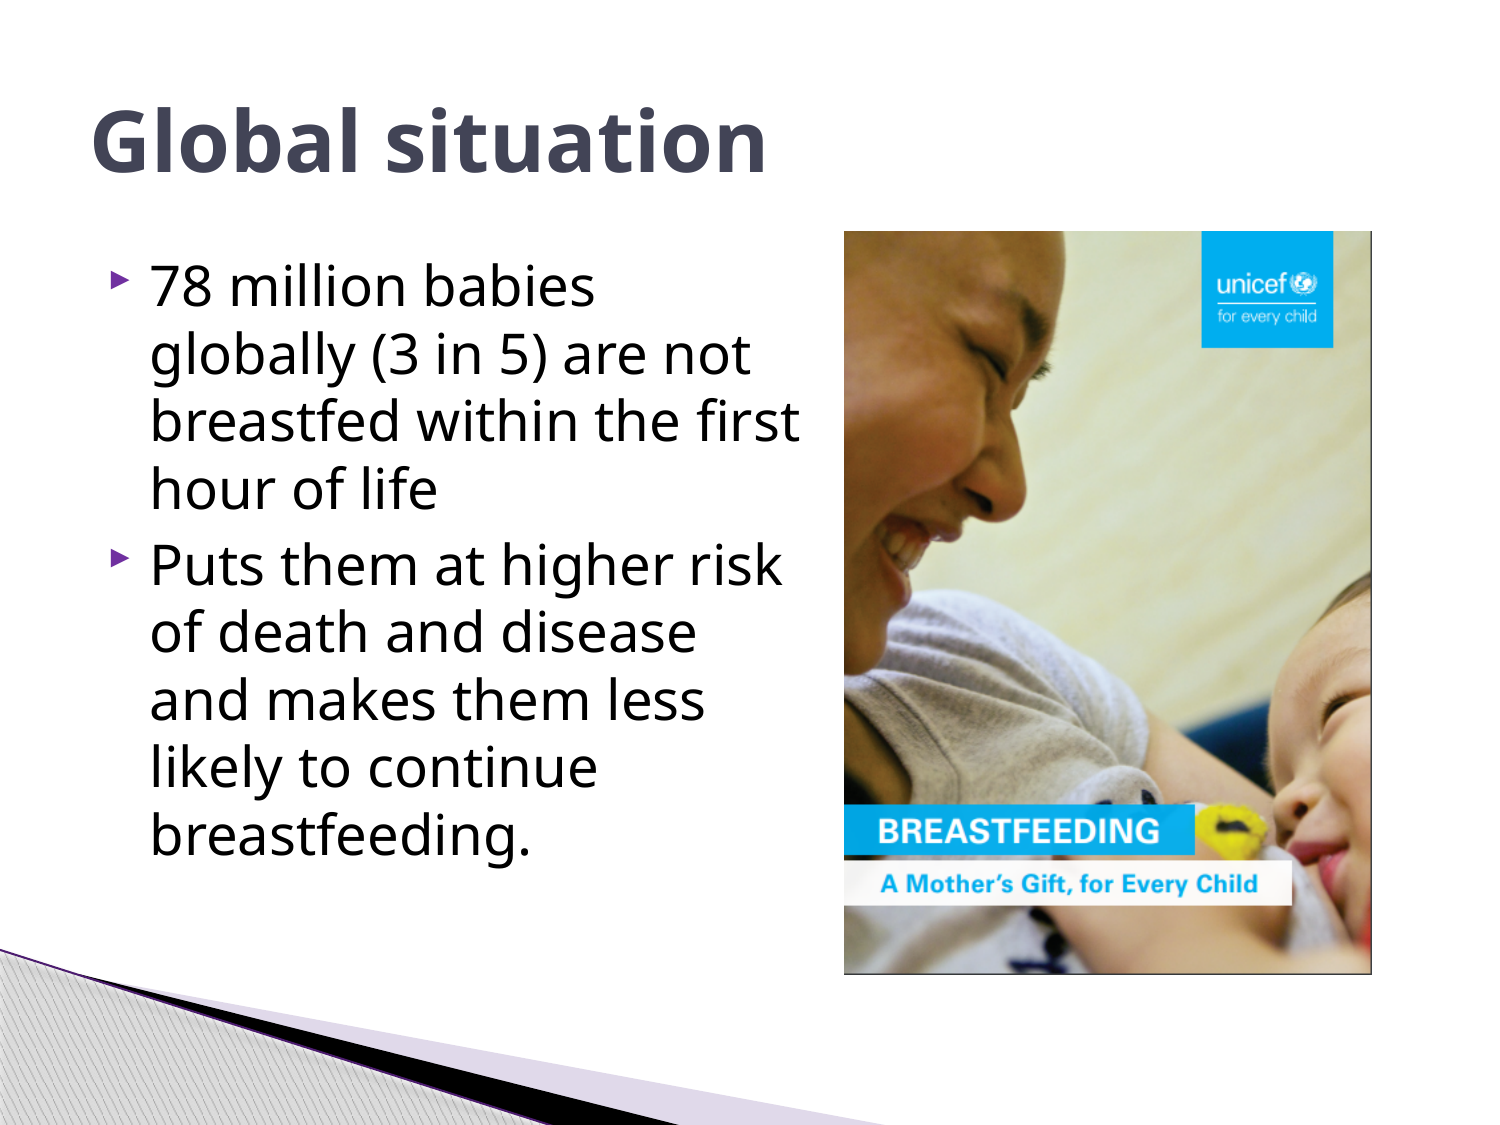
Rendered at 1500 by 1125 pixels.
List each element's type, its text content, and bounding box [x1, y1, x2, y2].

list 78 million babies globally (3 in 5) are not breastfed within the first hour of life Puts them at higher risk of death and disease and makes them less likely to continue breastfeeding. [75, 243, 821, 986]
title Global situation [75, 45, 1425, 233]
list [844, 231, 1372, 975]
